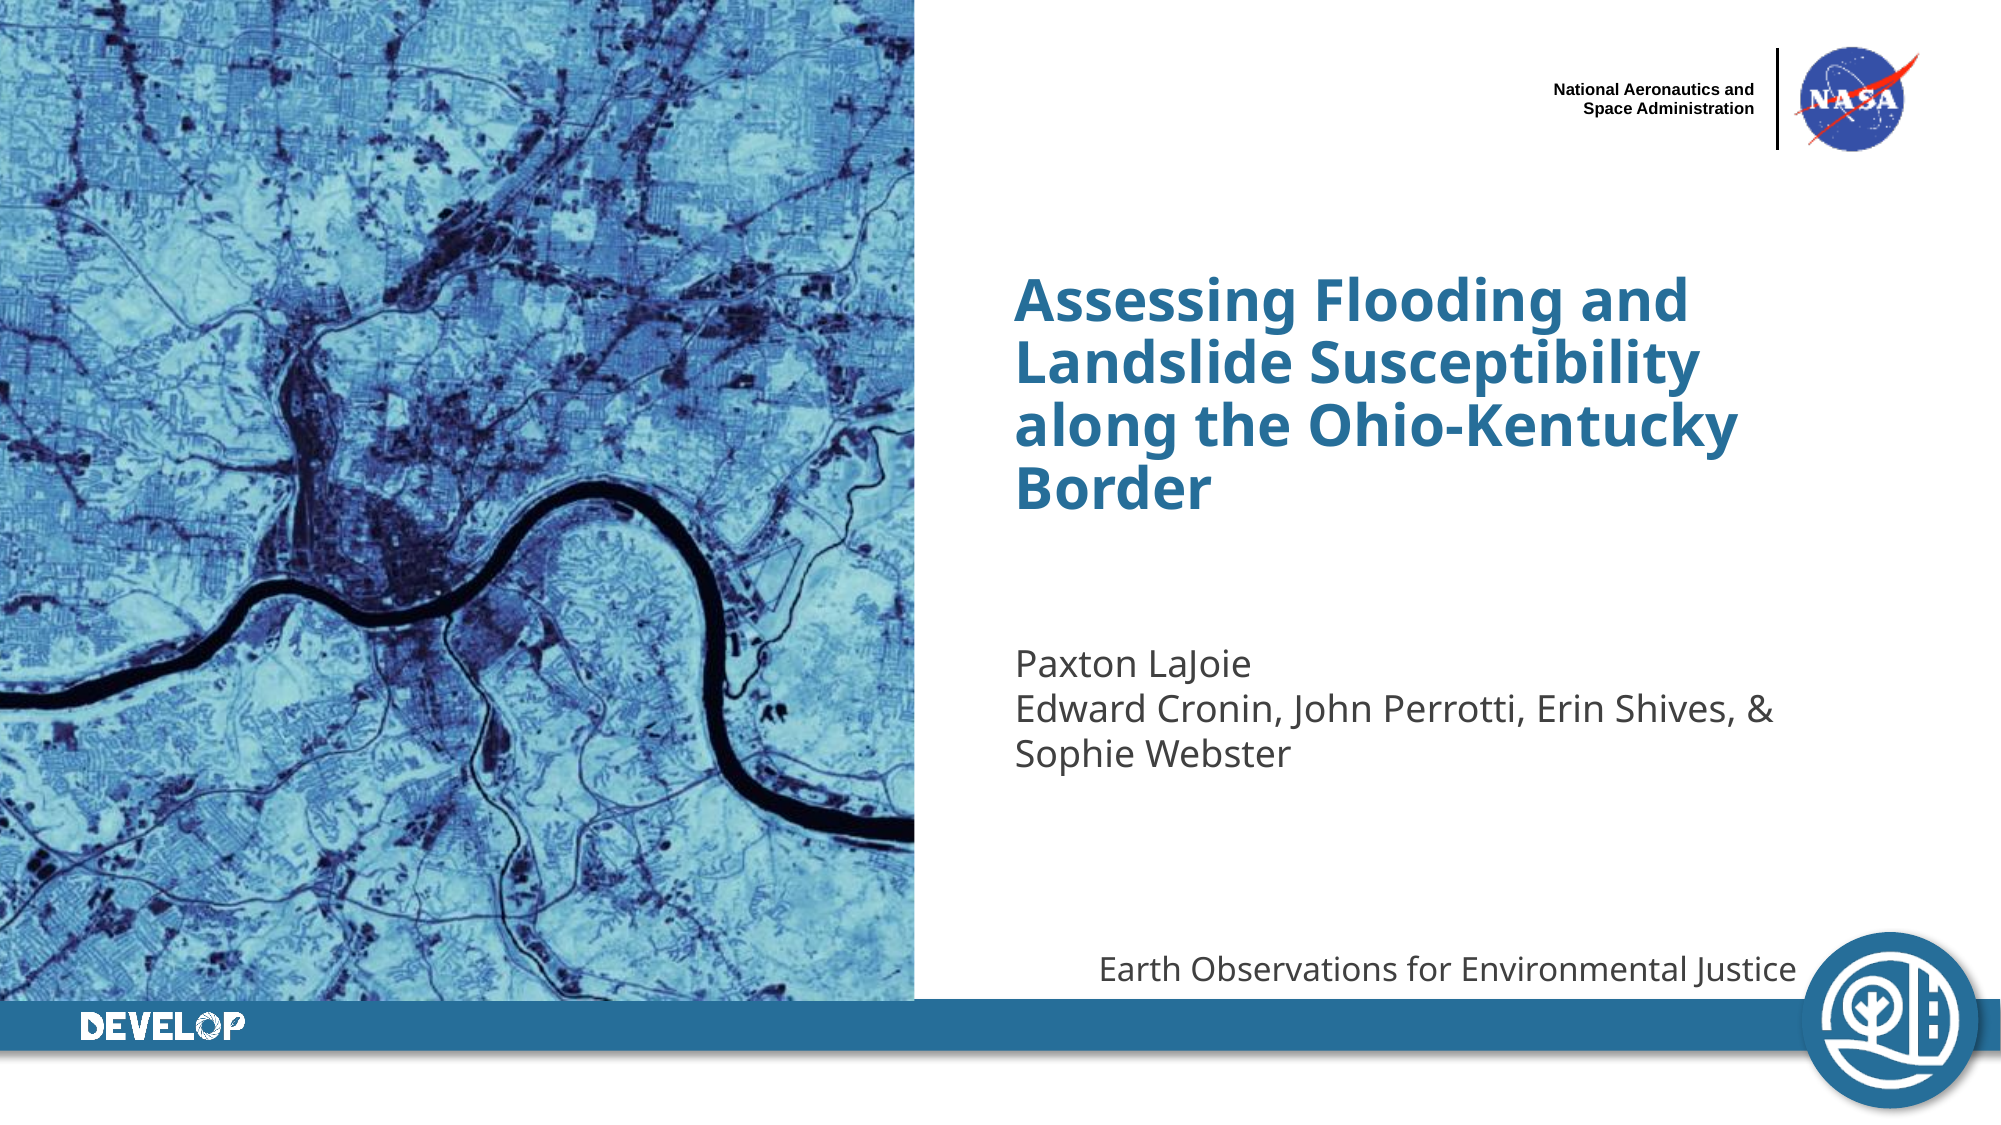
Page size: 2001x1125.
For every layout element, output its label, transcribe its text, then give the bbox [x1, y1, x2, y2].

text_box Assessing Flooding and Landslide Susceptibility along the Ohio-Kentucky Border [999, 263, 1803, 444]
text_box Paxton LaJoie Edward Cronin, John Perrotti, Erin Shives, & Sophie Webster [999, 632, 1848, 783]
text_box Earth Observations for Environmental Justice [642, 940, 1813, 996]
picture [1819, 949, 1961, 1091]
picture [1785, 38, 1929, 161]
picture [81, 1012, 245, 1040]
picture [0, 0, 915, 1001]
